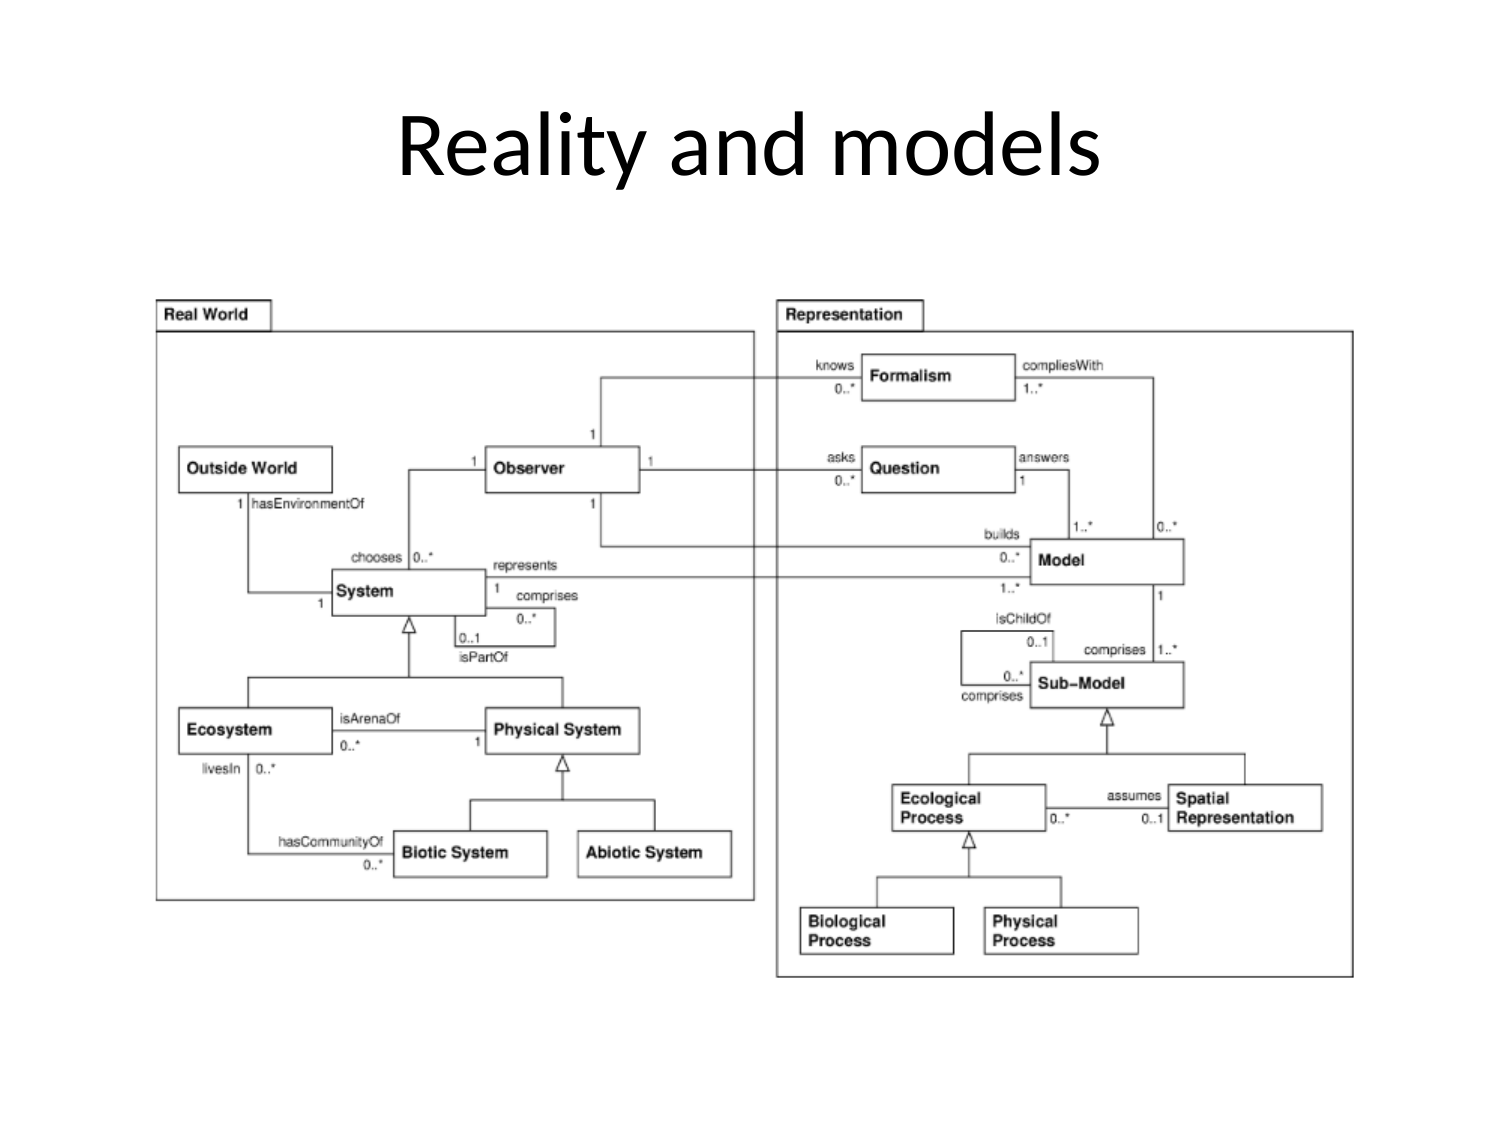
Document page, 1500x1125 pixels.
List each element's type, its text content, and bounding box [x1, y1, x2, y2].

picture [74, 262, 1424, 1005]
title Reality and models [75, 45, 1425, 233]
